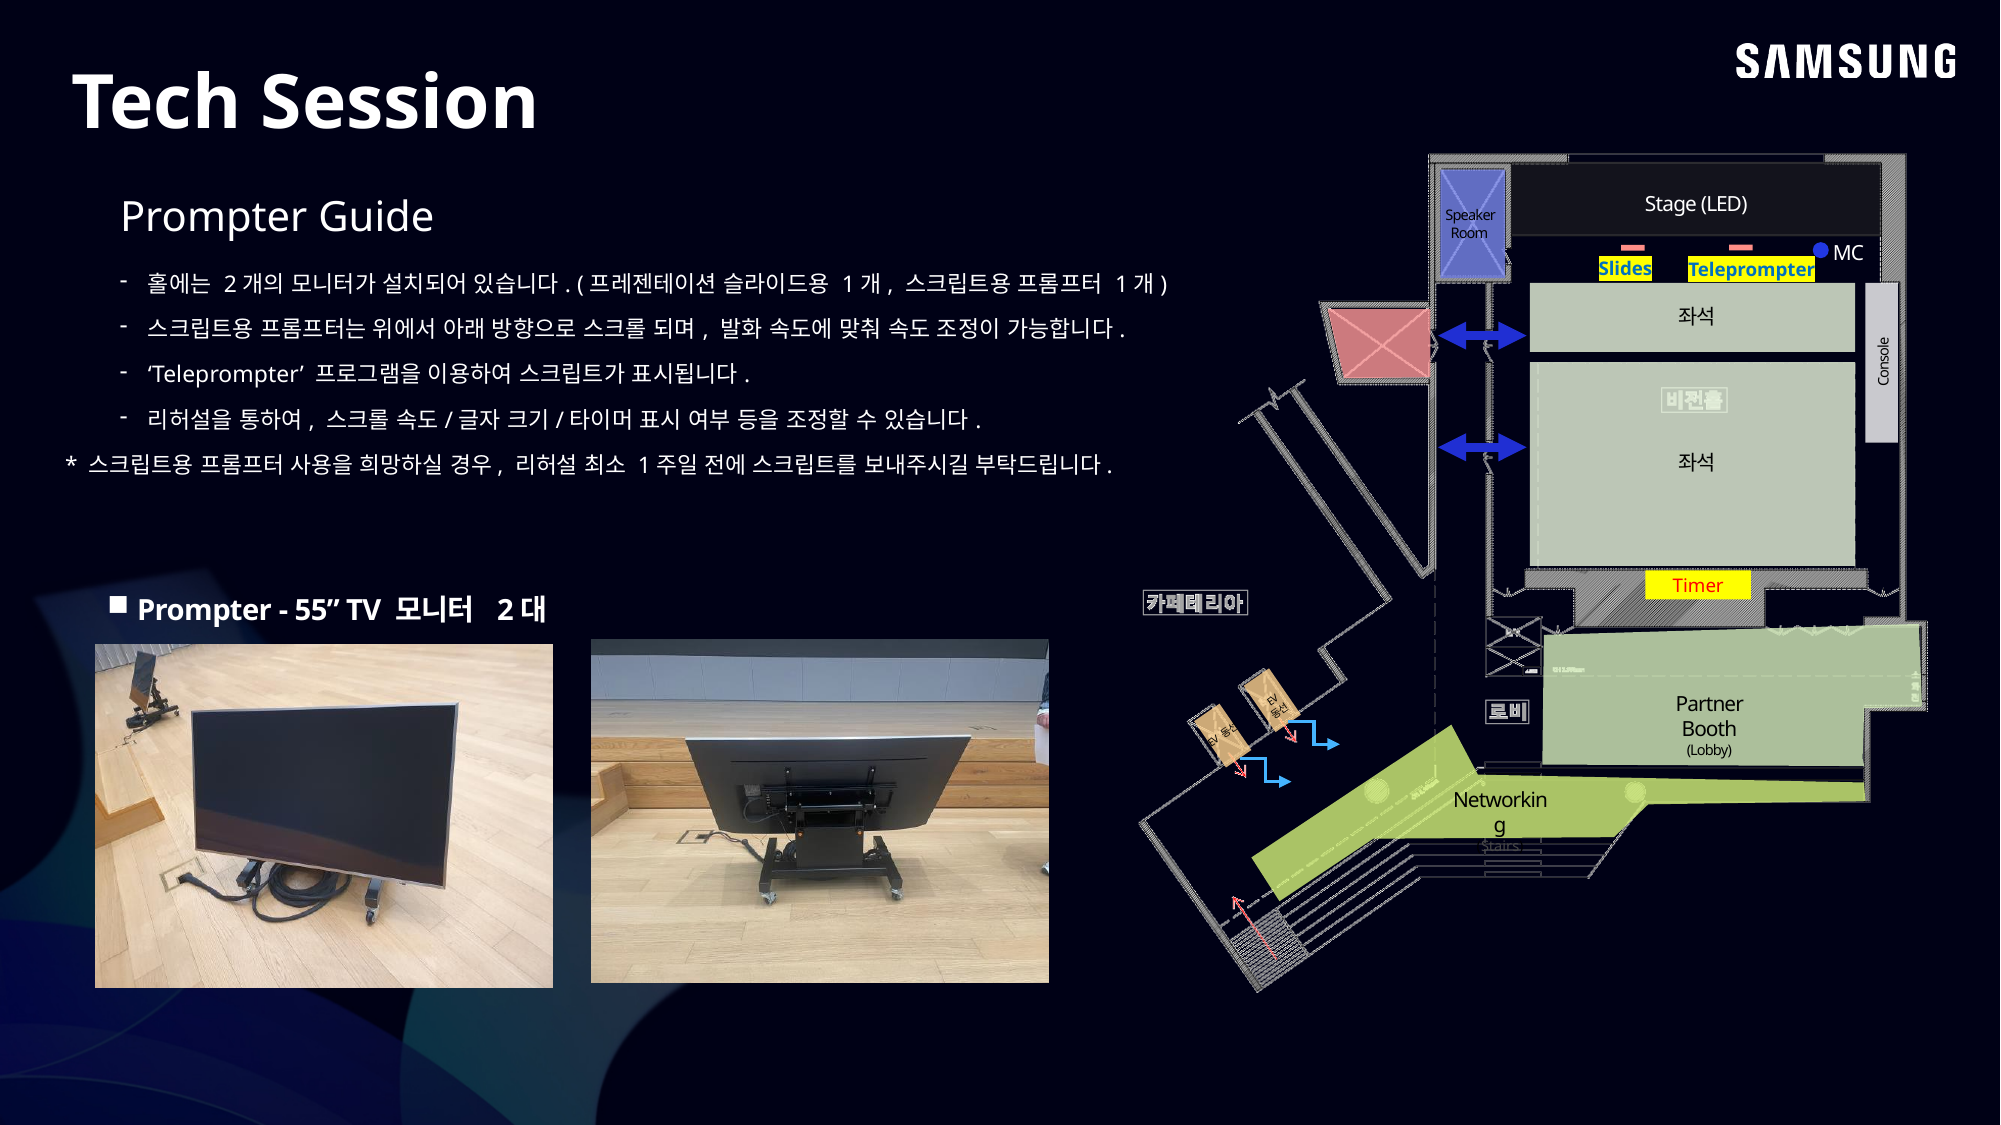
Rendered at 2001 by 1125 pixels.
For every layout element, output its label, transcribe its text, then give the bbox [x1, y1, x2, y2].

text_box Prompter Guide [105, 182, 1129, 248]
text_box 홀에는 2개의 모니터가 설치되어 있습니다. (프레젠테이션 슬라이드용 1개, 스크립트용 프롬프터 1개) 스크립트용 프롬프터는 위에서 아래 방향으로 스크롤 되며, 발화 속도에 맞춰 속도 조정이 가능합니다. ‘Teleprompter’ 프로그램을 이용하여 스크립트가 표시됩니다. 리허설을 통하여, 스크롤 속도/글자 크기/타이머 표시 여부 등을 조정할 수 있습니다. [105, 248, 1129, 443]
text_box Tech Session [56, 46, 1648, 165]
text_box * 스크립트용 프롬프터 사용을 희망하실 경우, 리허설 최소 1주일 전에 스크립트를 보내주시길 부탁드립니다. [50, 443, 1129, 486]
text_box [1129, 125, 1949, 1007]
text_box Prompter - 55” TV 모니터 2대 [105, 588, 778, 626]
picture [0, 0, 2000, 1125]
